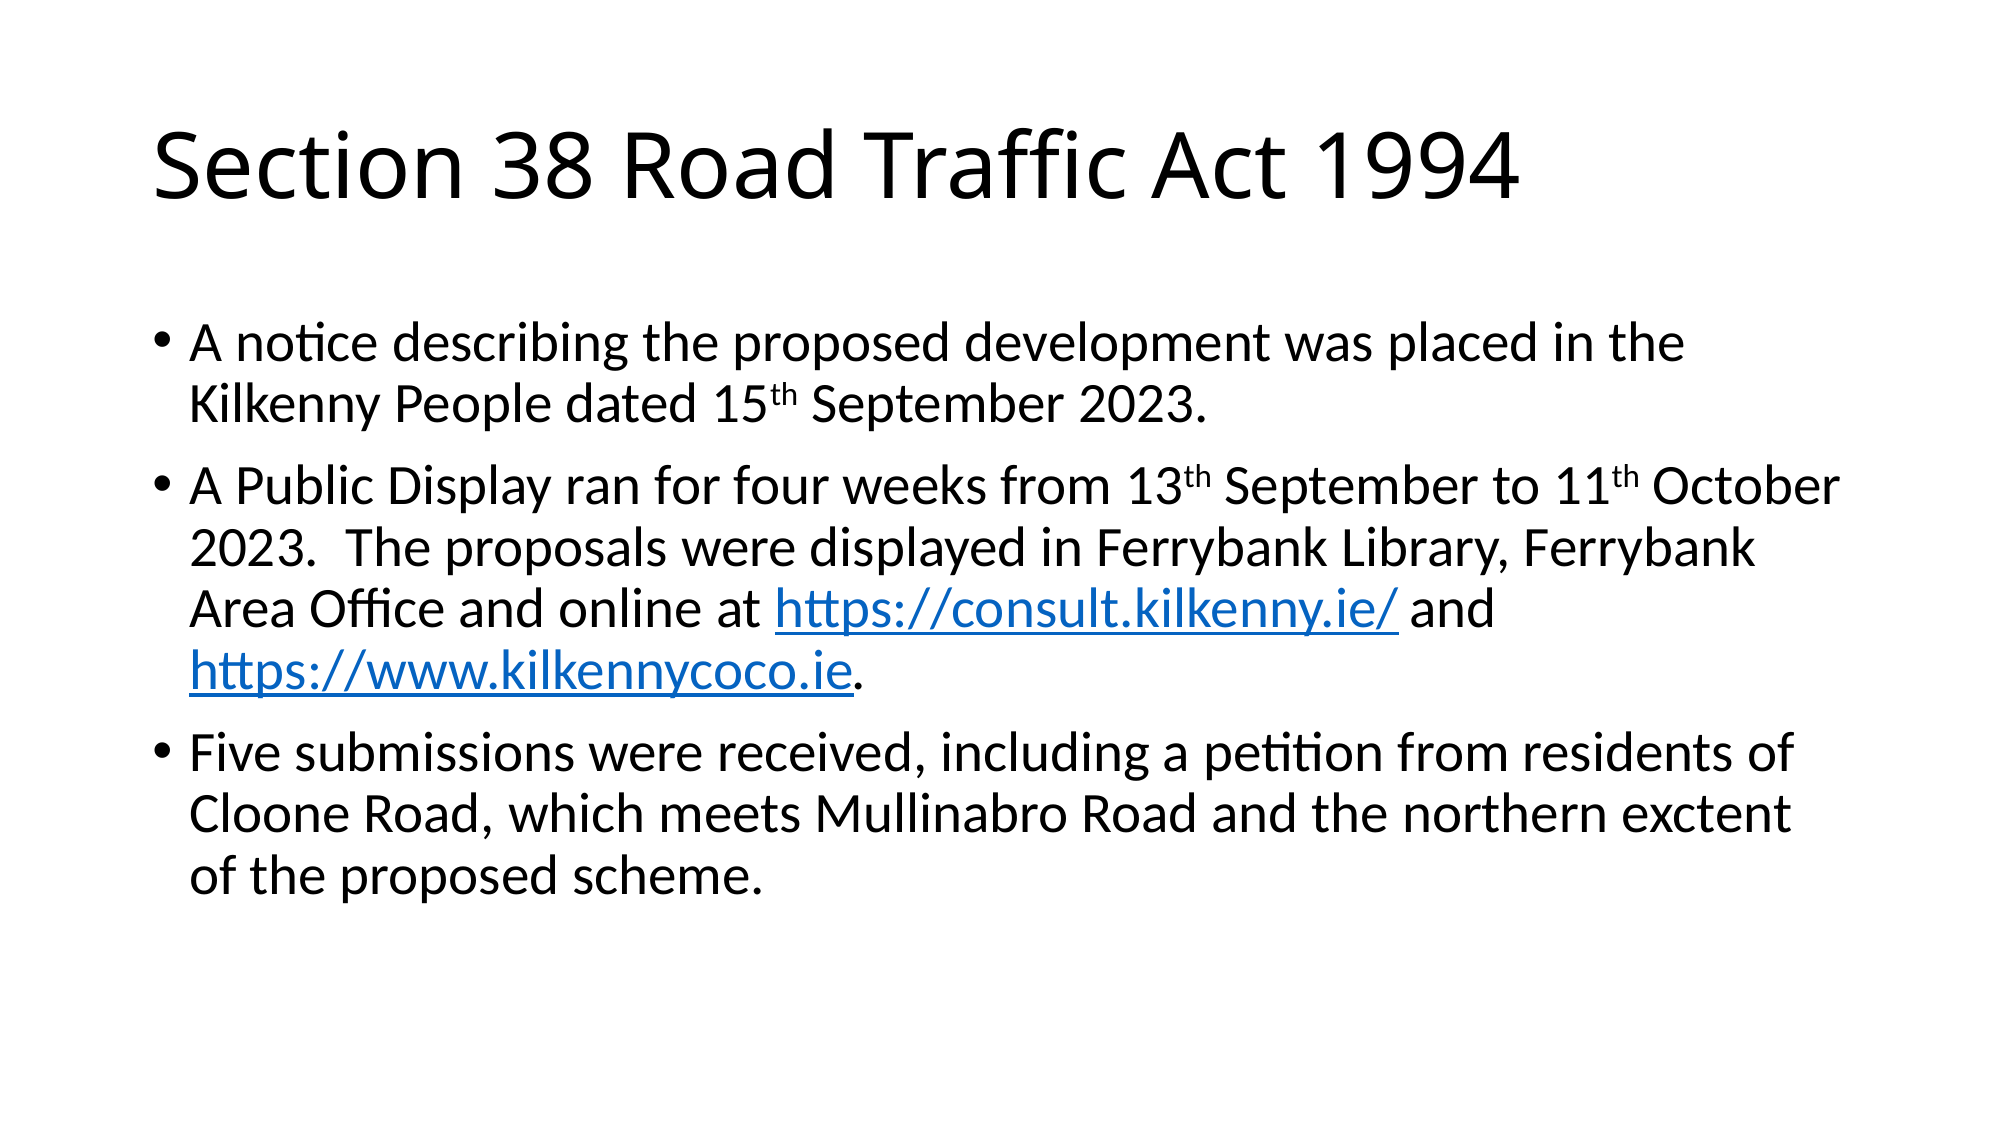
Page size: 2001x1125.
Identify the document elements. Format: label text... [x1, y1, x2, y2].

title Section 38 Road Traffic Act 1994 [137, 59, 1863, 278]
list A notice describing the proposed development was placed in the Kilkenny People dated 15th September 2023. A Public Display ran for four weeks from 13th September to 11th October 2023. The proposals were displayed in Ferrybank Library, Ferrybank Area Office and online at https://consult.kilkenny.ie/ and https://www.kilkennycoco.ie. Five submissions were received, including a petition from residents of Cloone Road, which meets Mullinabro Road and the northern exctent of the proposed scheme. [137, 304, 1863, 919]
